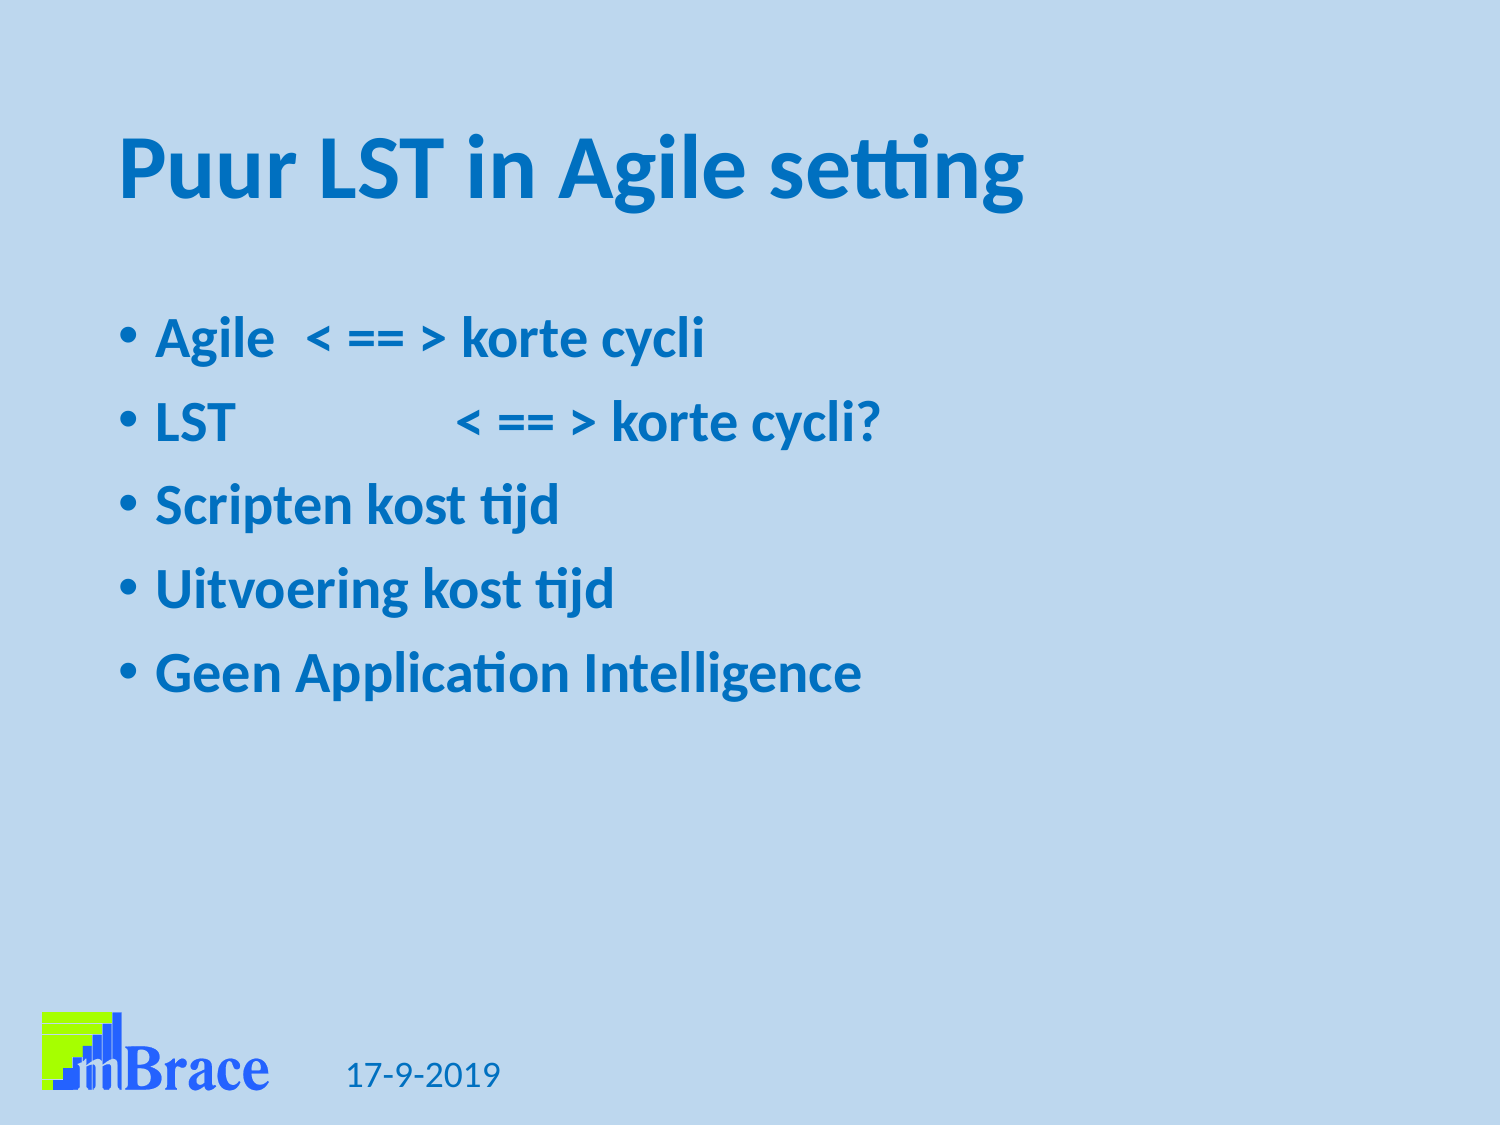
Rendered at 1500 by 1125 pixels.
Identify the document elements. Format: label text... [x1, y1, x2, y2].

text_box 17-9-2019 [178, 1042, 516, 1103]
title Puur LST in Agile setting [103, 59, 1479, 278]
list Agile < == > korte cycli LST < == > korte cycli? Scripten kost tijd Uitvoering kost tijd Geen Application Intelligence [103, 299, 1397, 1014]
